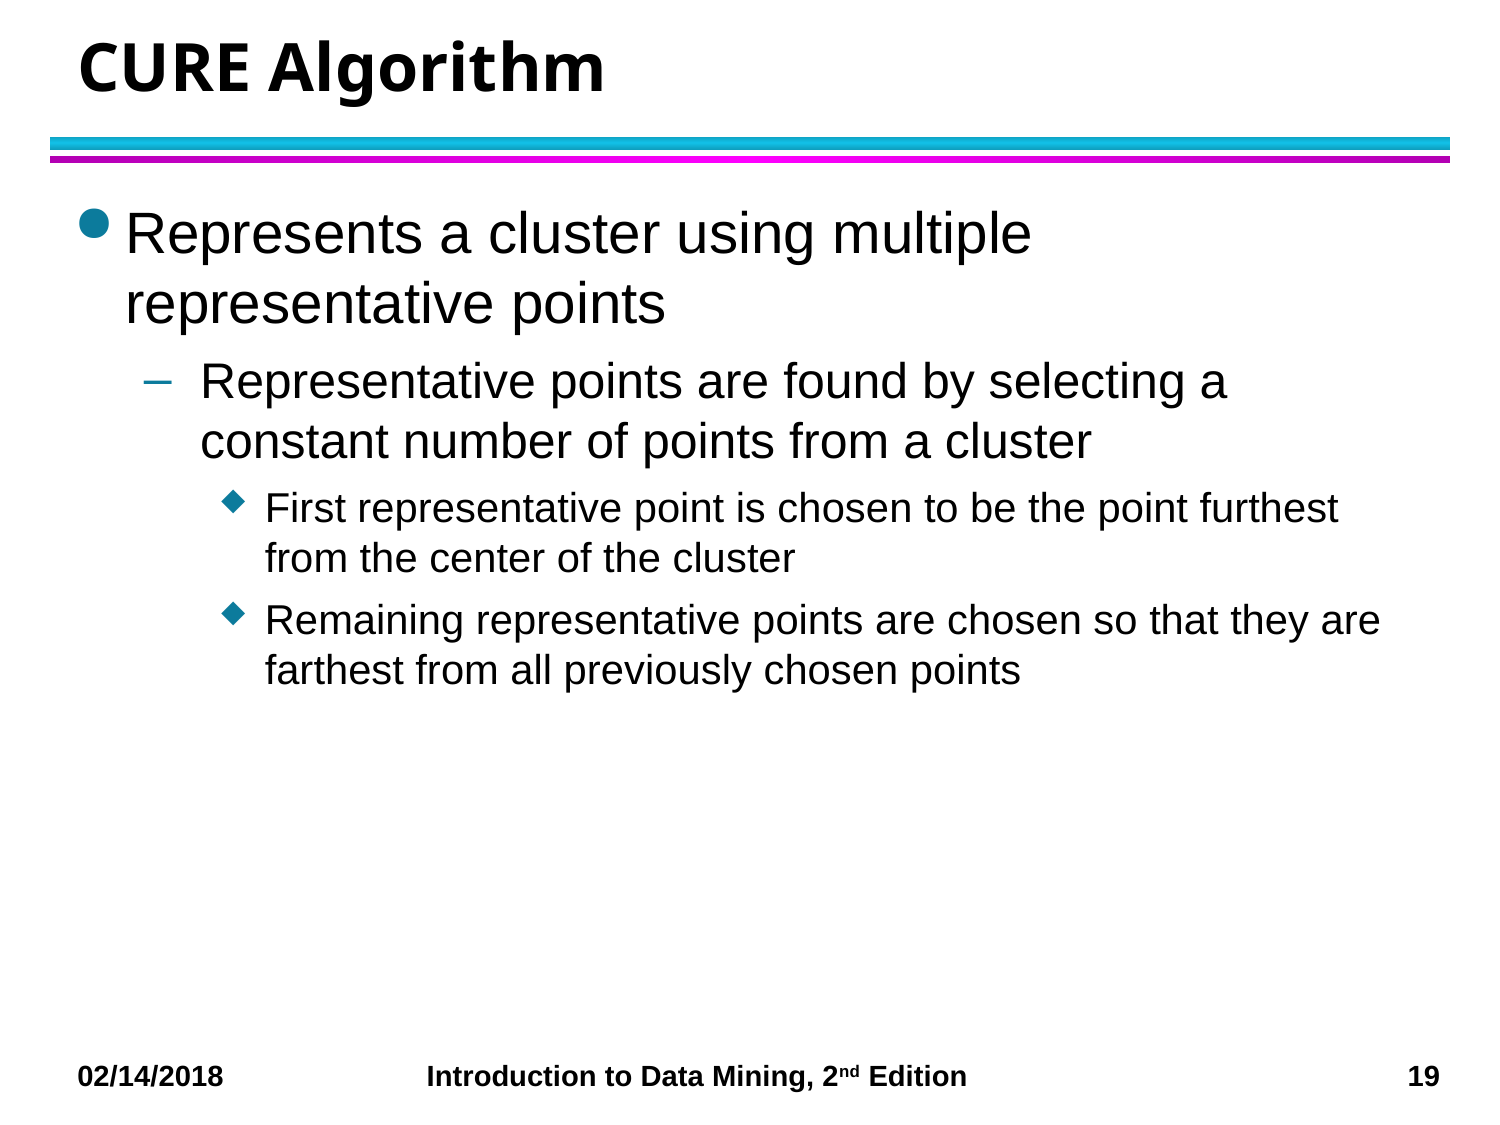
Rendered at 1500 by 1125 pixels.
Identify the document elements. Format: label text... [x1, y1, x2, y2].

title CURE Algorithm [62, 24, 1421, 113]
list Represents a cluster using multiple representative points Representative points are found by selecting a constant number of points from a cluster First representative point is chosen to be the point furthest from the center of the cluster Remaining representative points are chosen so that they are farthest from all previously chosen points [62, 187, 1428, 1038]
